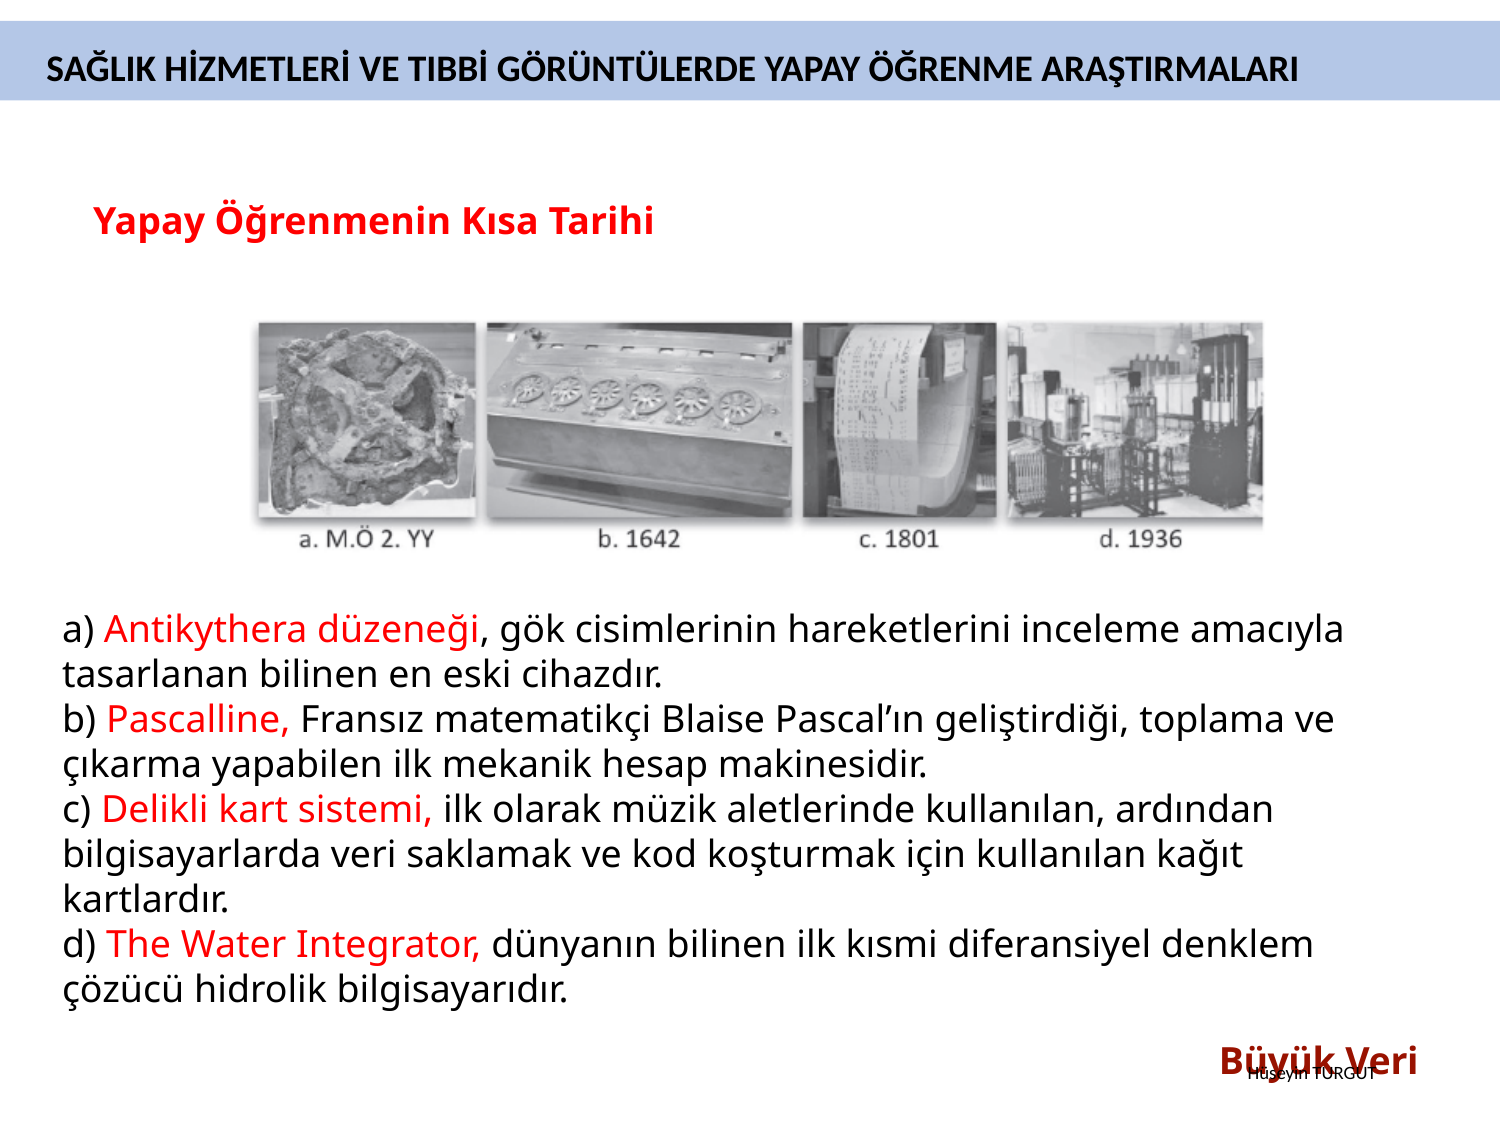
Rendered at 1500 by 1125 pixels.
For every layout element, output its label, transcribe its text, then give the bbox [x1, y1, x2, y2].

text_box Büyük Veri [1216, 983, 1500, 1083]
text_box a) Antikythera düzeneği, gök cisimlerinin hareketlerini inceleme amacıyla tasarlanan bilinen en eski cihazdır. b) Pascalline, Fransız matematikçi Blaise Pascal’ın geliştirdiği, toplama ve çıkarma yapabilen ilk mekanik hesap makinesidir. c) Delikli kart sistemi, ilk olarak müzik aletlerinde kullanılan, ardından bilgisayarlarda veri saklamak ve kod koşturmak için kullanılan kağıt kartlardır. d) The Water Integrator, dünyanın bilinen ilk kısmi diferansiyel denklem çözücü hidrolik bilgisayarıdır. [47, 597, 1410, 1018]
picture [209, 306, 1291, 563]
text_box SAĞLIK HİZMETLERİ VE TIBBİ GÖRÜNTÜLERDE YAPAY ÖĞRENME ARAŞTIRMALARI [31, 36, 1394, 96]
text_box [0, 20, 1500, 101]
text_box Hüseyin TURGUT [1245, 1060, 1480, 1105]
text_box Yapay Öğrenmenin Kısa Tarihi [78, 189, 1441, 250]
